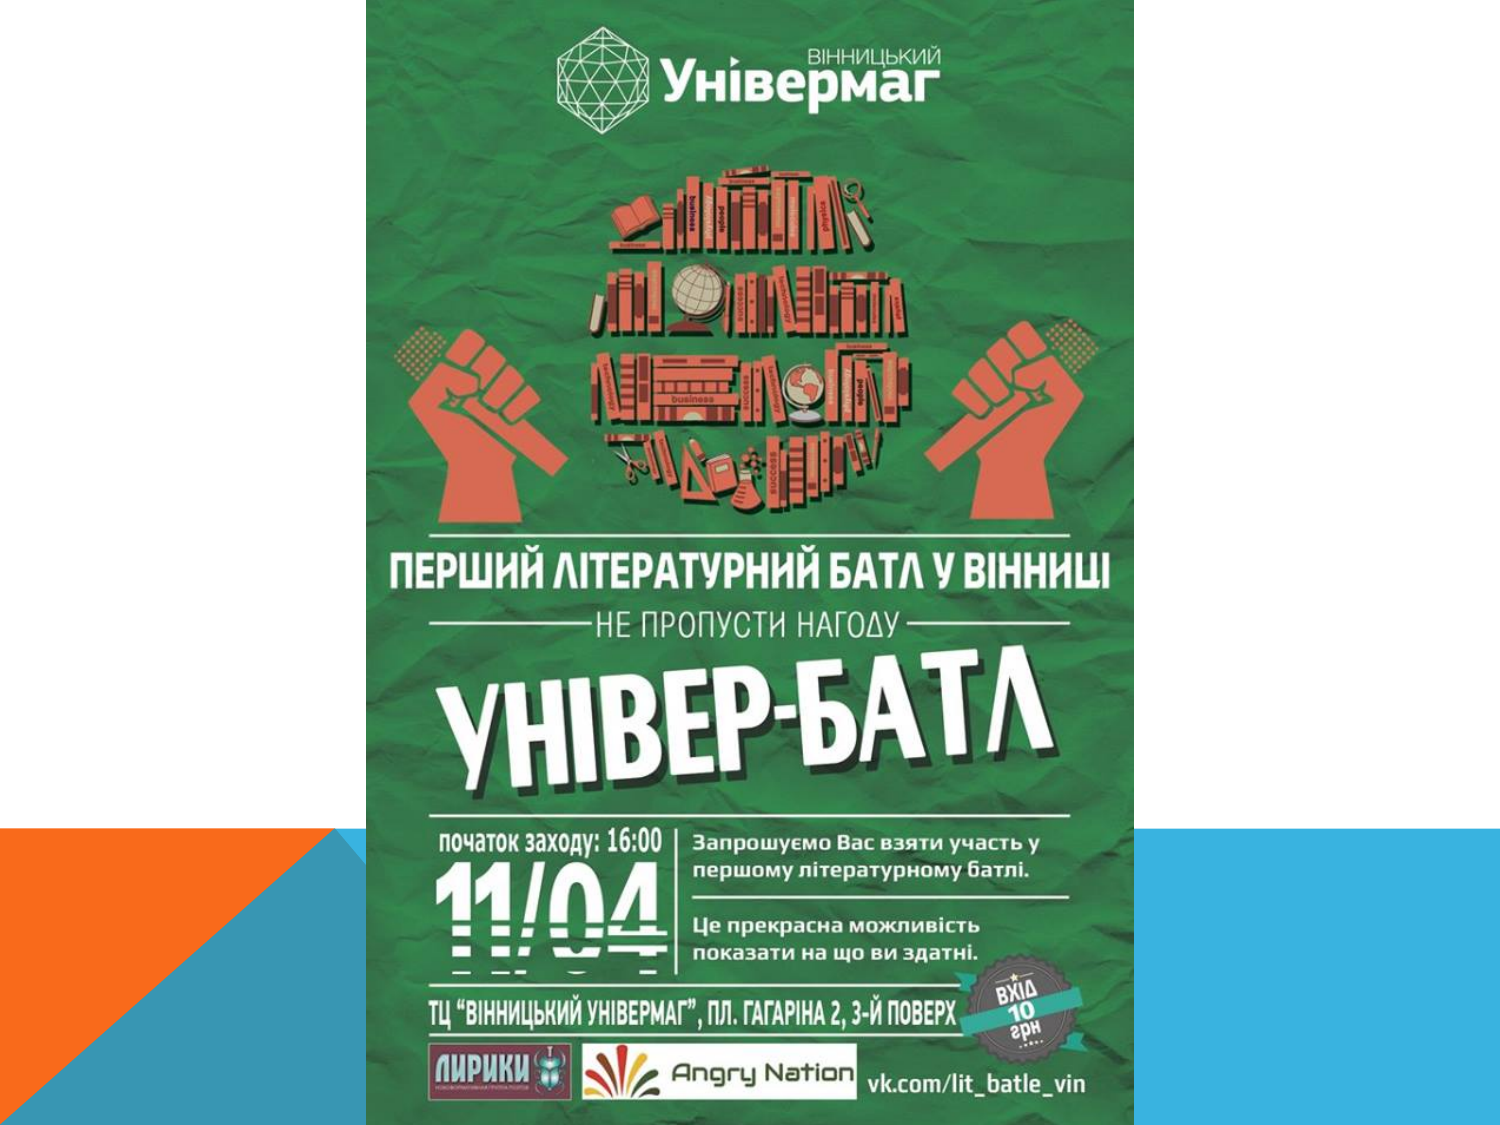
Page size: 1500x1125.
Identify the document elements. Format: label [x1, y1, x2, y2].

picture [365, 0, 1135, 1125]
